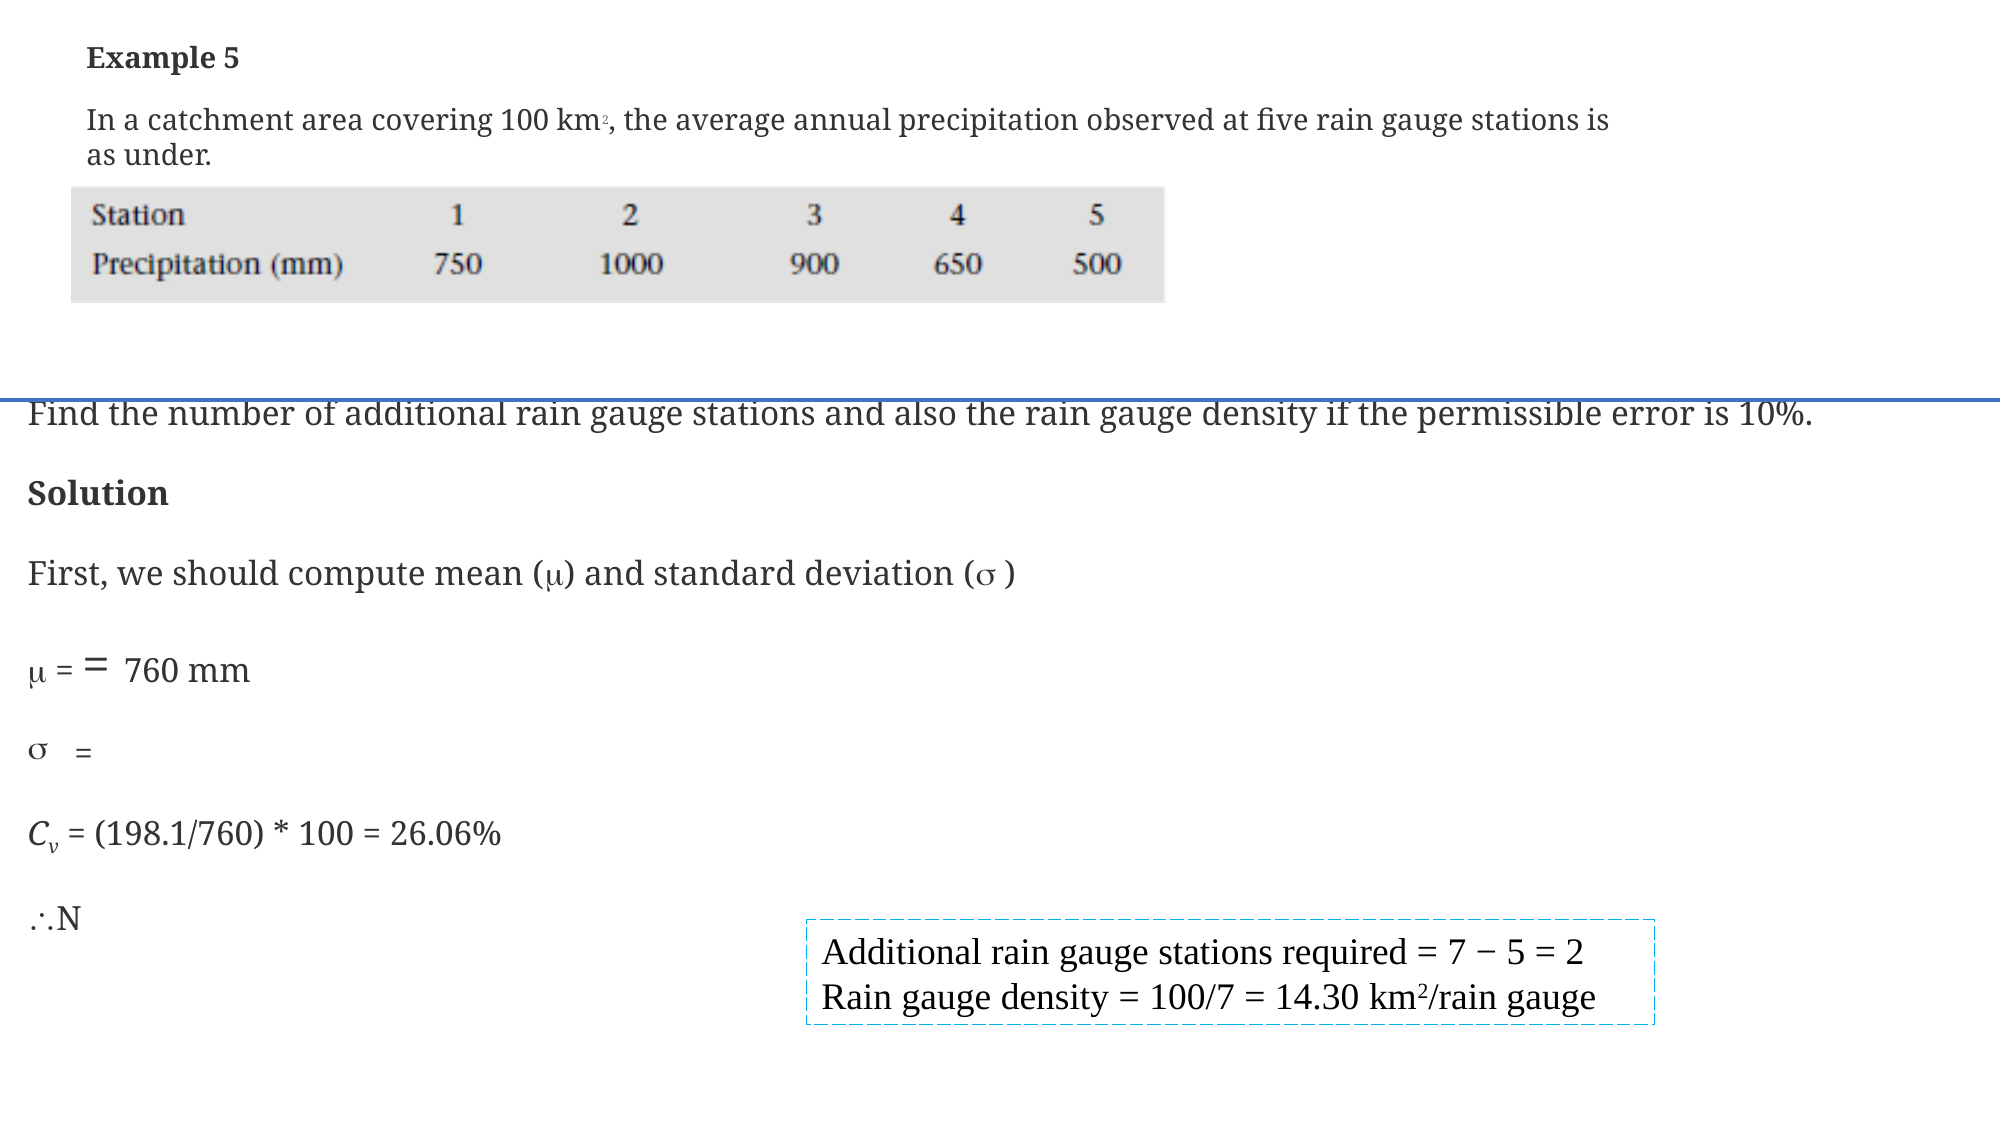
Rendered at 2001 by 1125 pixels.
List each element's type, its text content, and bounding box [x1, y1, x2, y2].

picture [71, 186, 1167, 303]
text_box Example 5 In a catchment area covering 100 km2, the average annual precipitation observed at five rain gauge stations is as under. [71, 31, 1631, 224]
text_box Additional rain gauge stations required = 7 − 5 = 2 Rain gauge density = 100/7 = 14.30 km2/rain gauge [806, 919, 1655, 1025]
